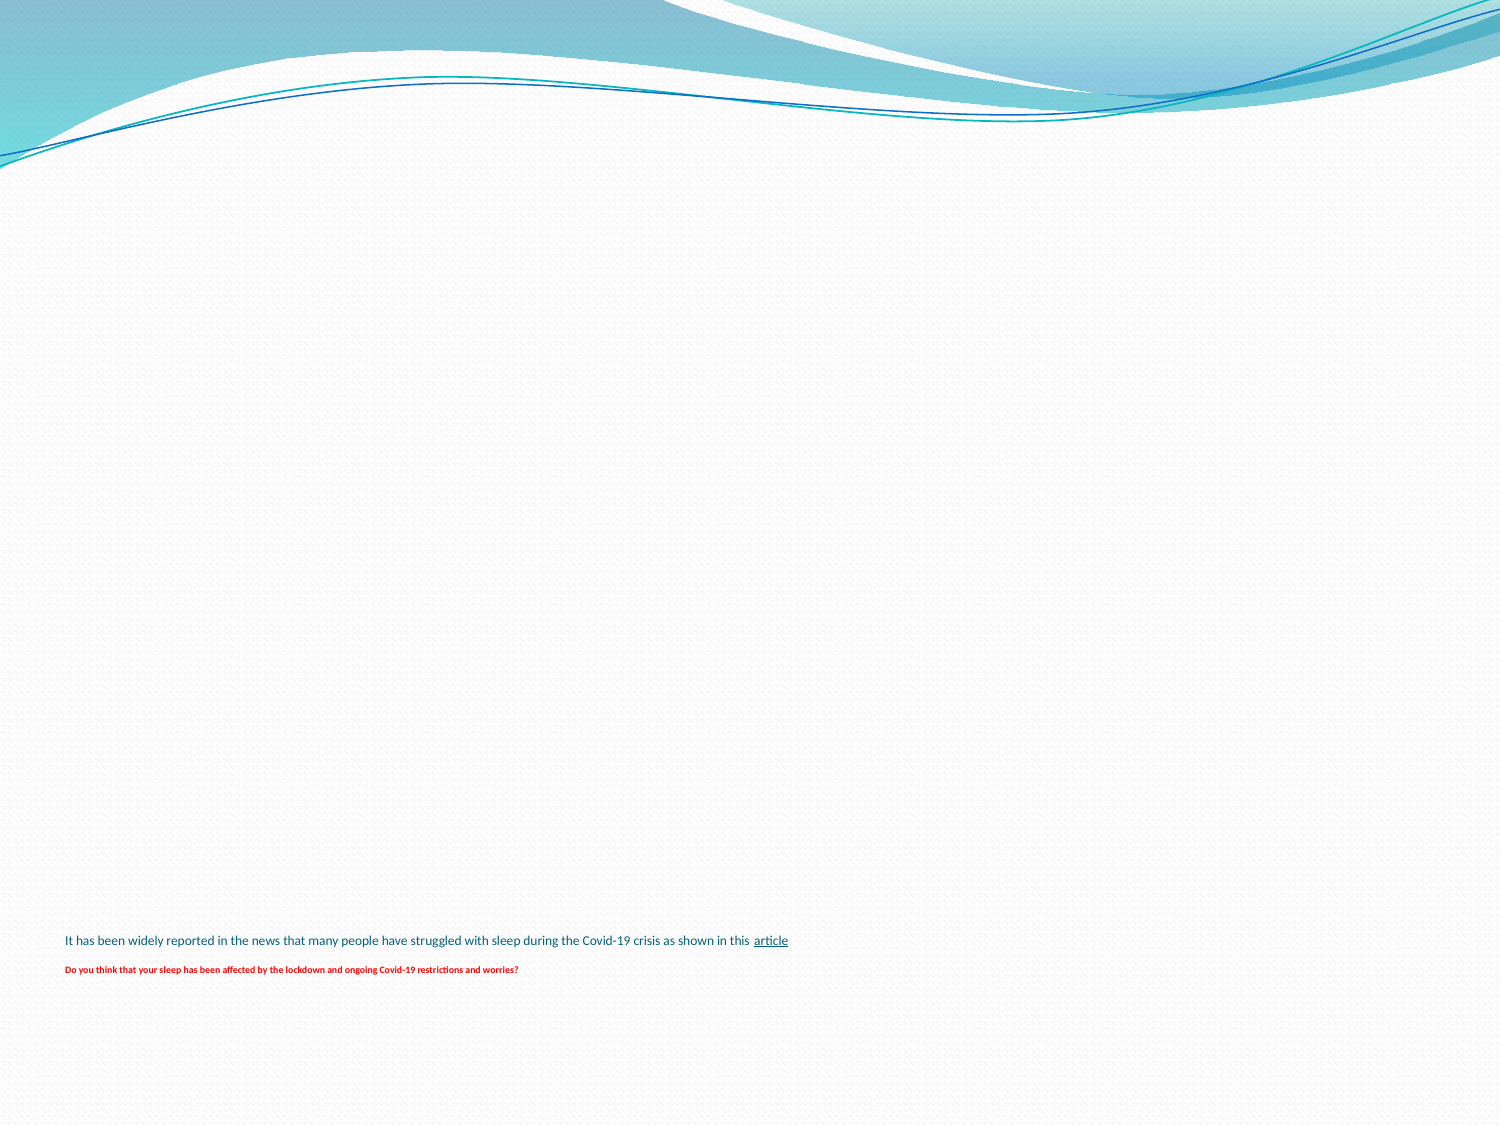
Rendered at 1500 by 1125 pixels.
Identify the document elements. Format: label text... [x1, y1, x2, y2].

title It has been widely reported in the news that many people have struggled with sleep during the Covid-19 crisis as shown in this article Do you think that your sleep has been affected by the lockdown and ongoing Covid-19 restrictions and worries? [64, 869, 1306, 976]
